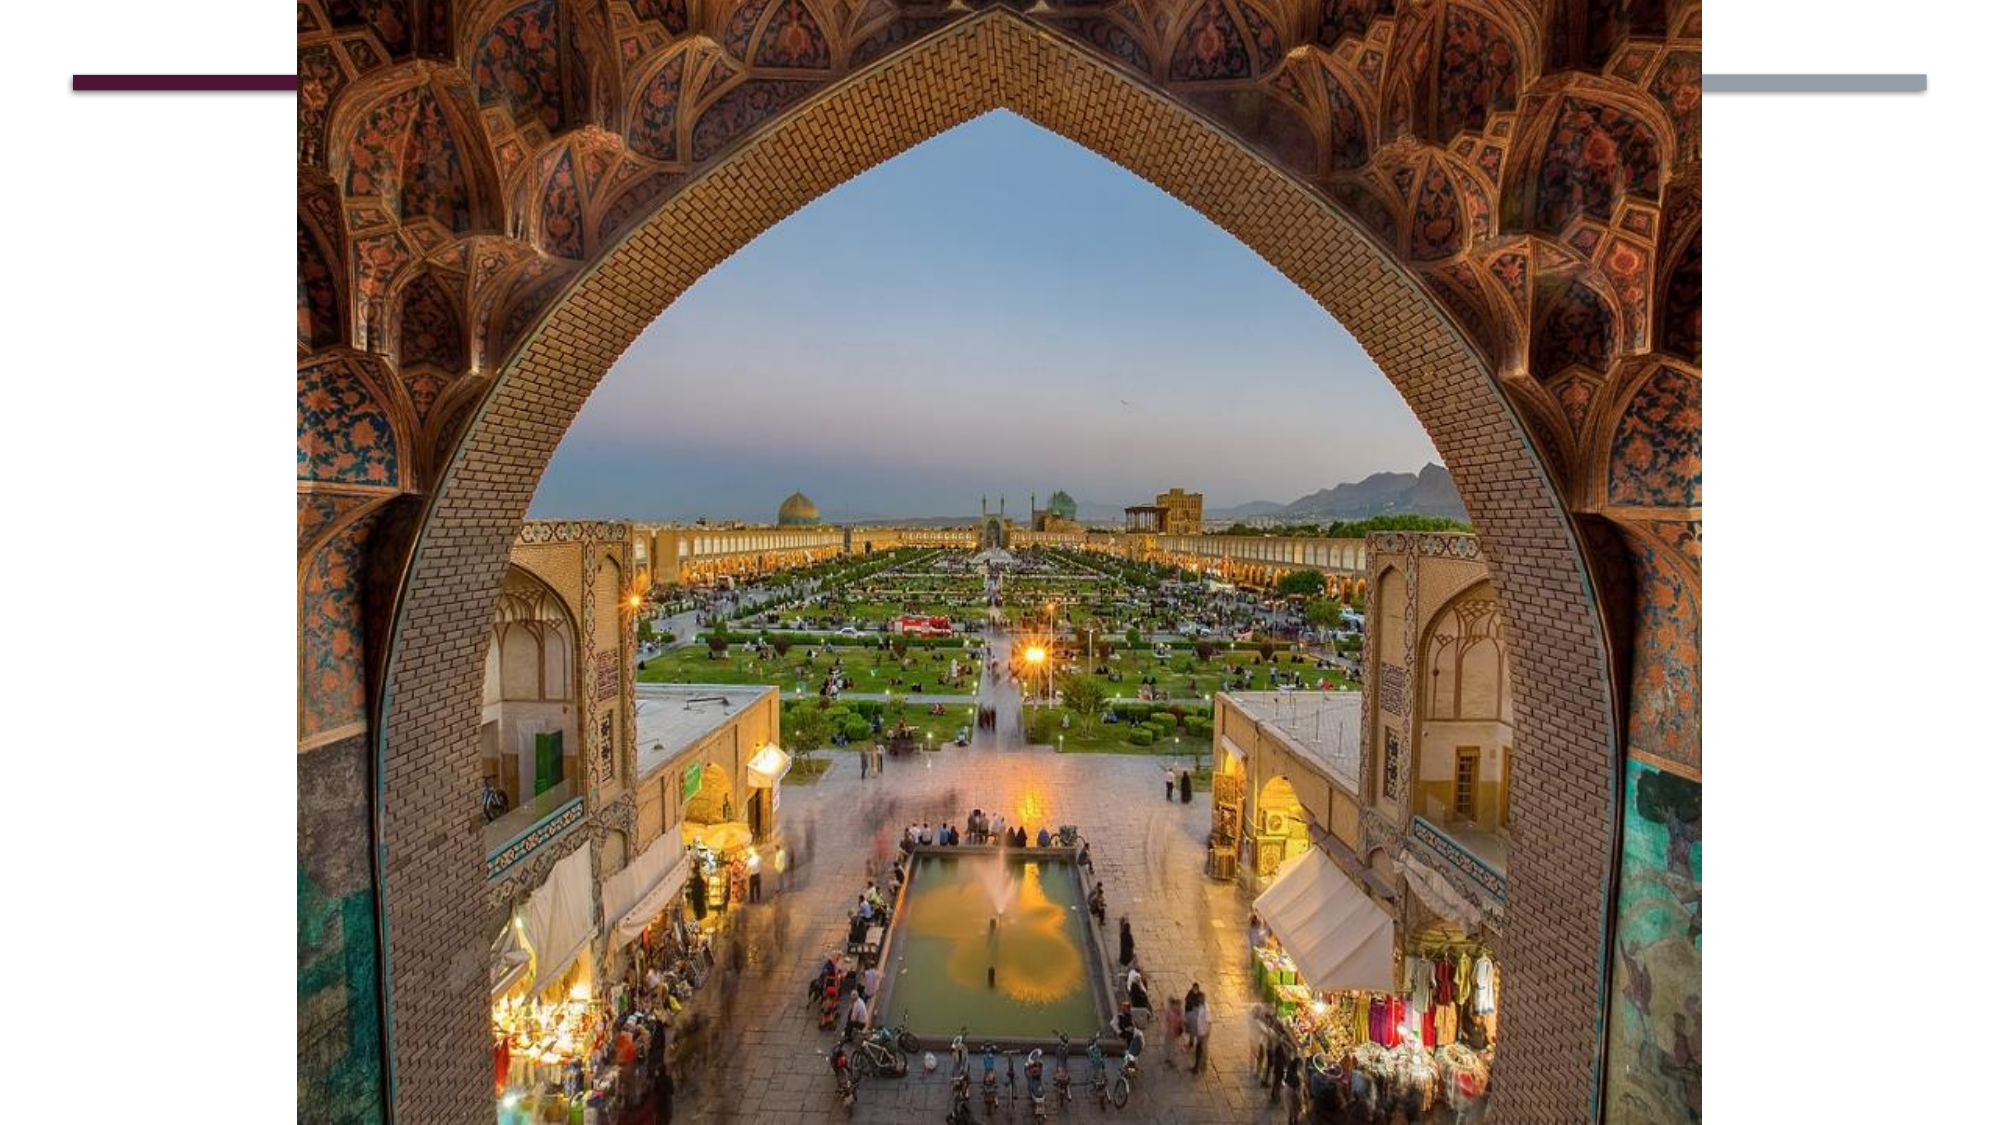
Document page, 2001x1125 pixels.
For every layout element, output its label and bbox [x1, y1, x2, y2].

picture [297, 0, 1703, 1125]
